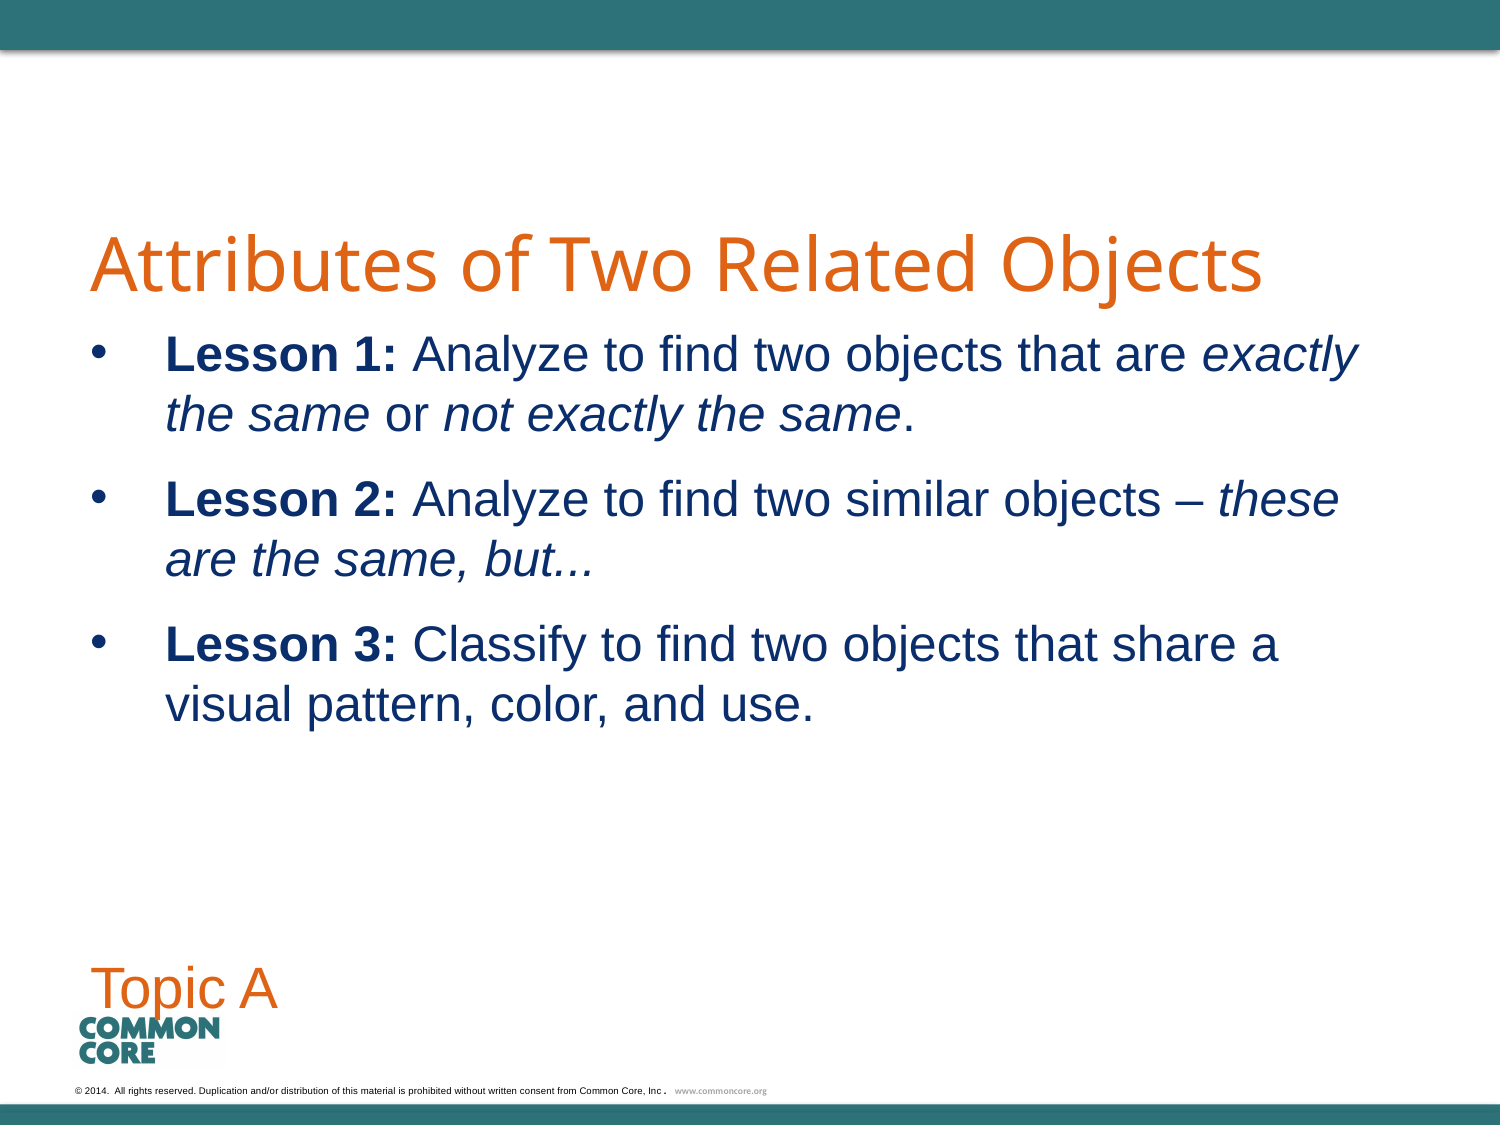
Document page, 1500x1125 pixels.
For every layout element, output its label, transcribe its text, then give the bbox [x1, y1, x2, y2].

picture [72, 1011, 226, 1069]
list Topic A [75, 892, 1425, 1028]
title Attributes of Two Related Objects [75, 178, 1425, 313]
list Lesson 1: Analyze to find two objects that are exactly the same or not exactly the same. Lesson 2: Analyze to find two similar objects – these are the same, but... Lesson 3: Classify to find two objects that share a visual pattern, color, and use. [75, 313, 1425, 892]
